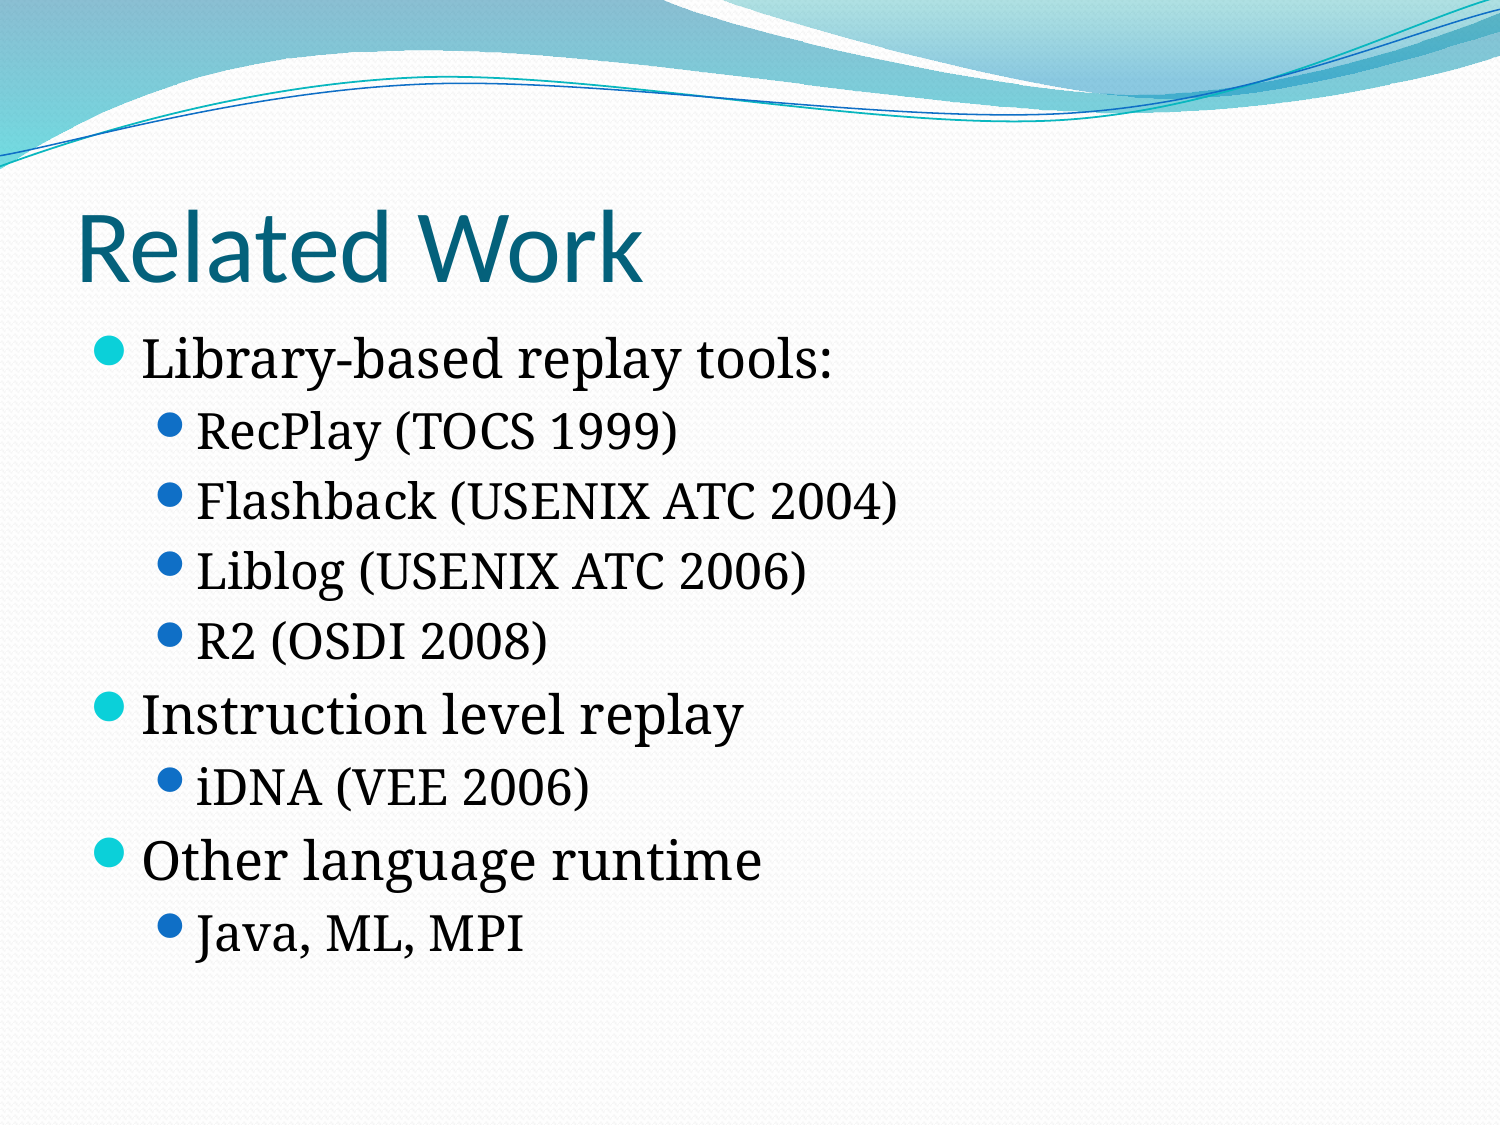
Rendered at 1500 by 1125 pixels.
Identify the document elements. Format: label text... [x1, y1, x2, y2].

title Related Work [75, 115, 1425, 303]
list Library-based replay tools: RecPlay (TOCS 1999) Flashback (USENIX ATC 2004) Liblog (USENIX ATC 2006) R2 (OSDI 2008) Instruction level replay iDNA (VEE 2006) Other language runtime Java, ML, MPI [75, 317, 1425, 1038]
